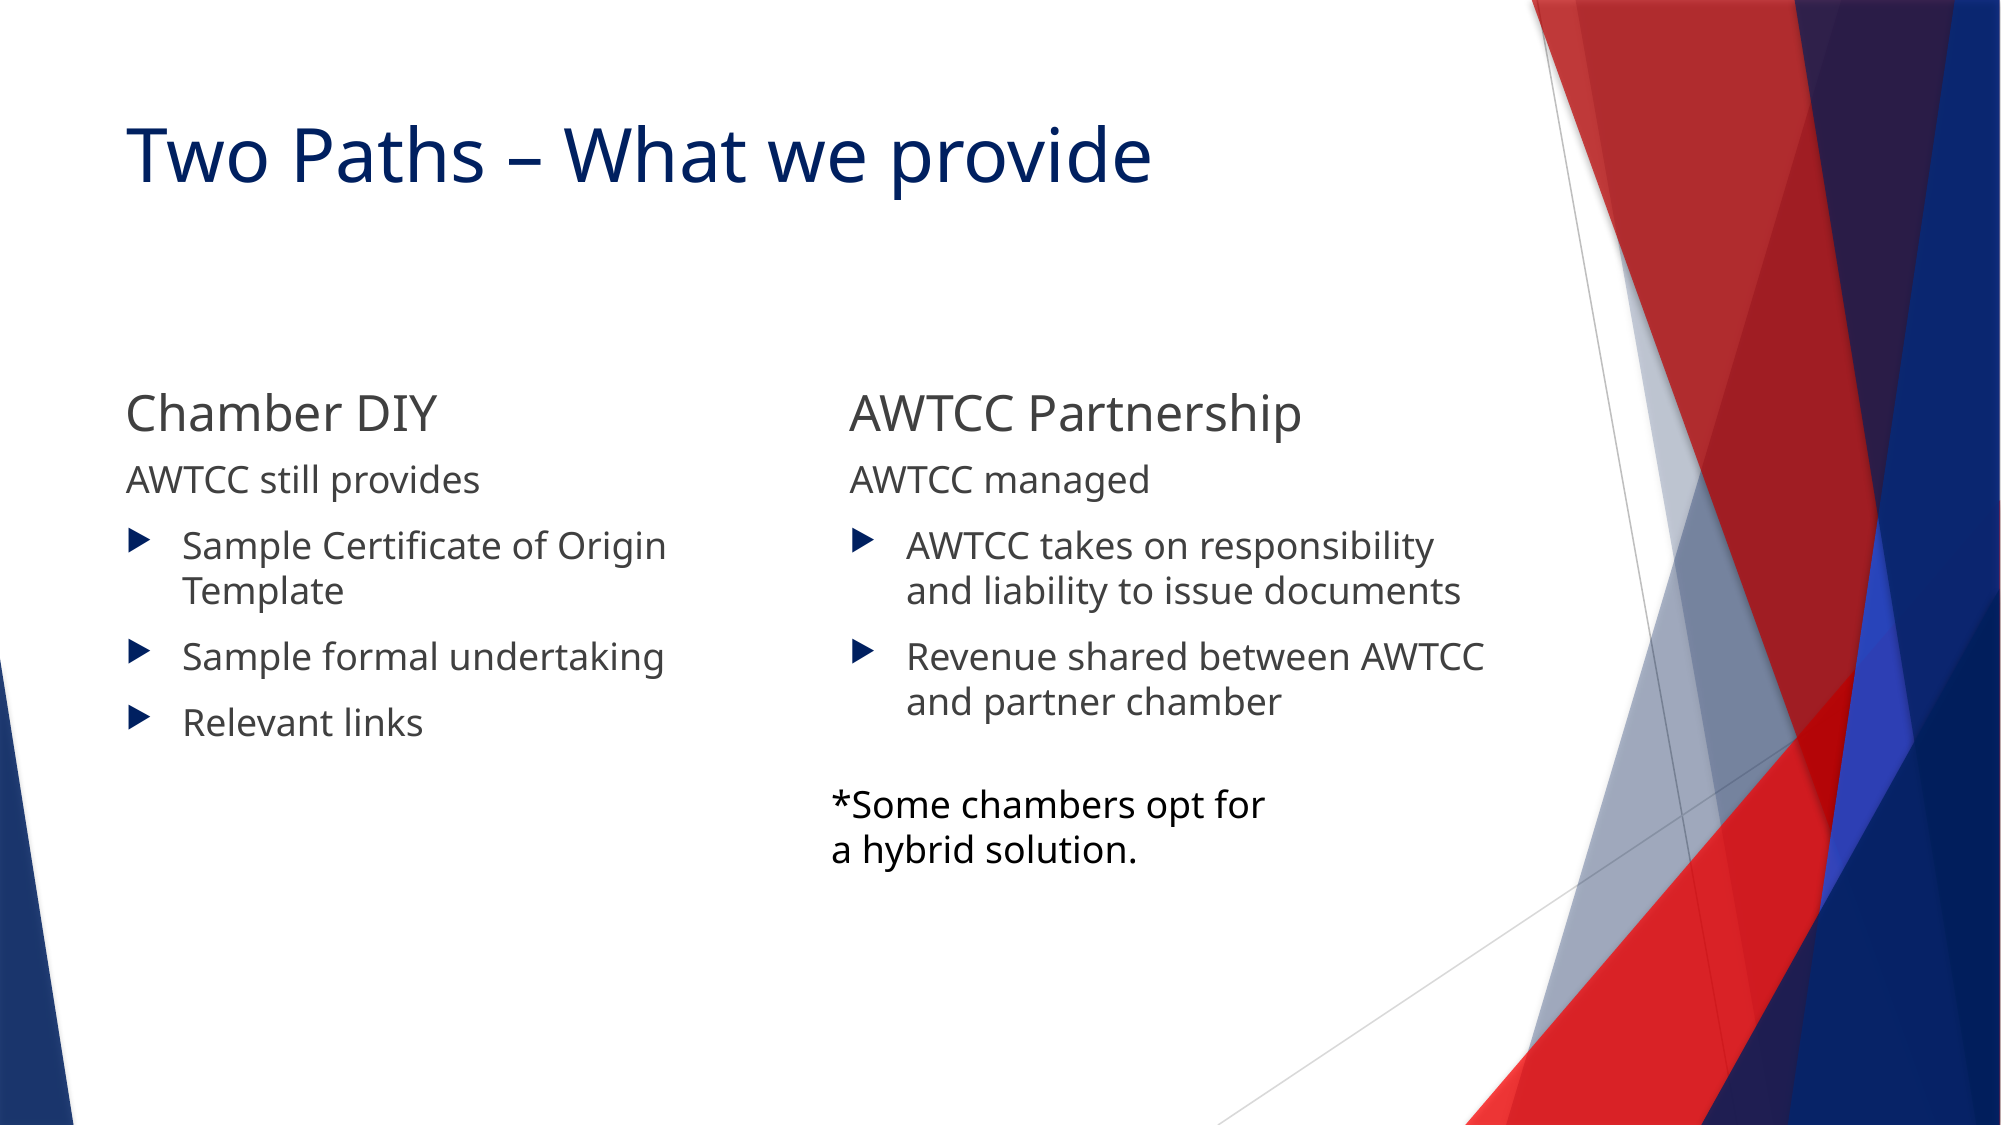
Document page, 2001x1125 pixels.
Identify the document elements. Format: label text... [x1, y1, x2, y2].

title Two Paths – What we provide [111, 99, 1522, 317]
list AWTCC still provides Sample Certificate of Origin Template Sample formal undertaking Relevant links [110, 448, 798, 991]
text_box *Some chambers opt for a hybrid solution. [816, 774, 1293, 879]
list AWTCC Partnership [834, 354, 1522, 448]
list Chamber DIY [110, 354, 798, 448]
list AWTCC managed AWTCC takes on responsibility and liability to issue documents Revenue shared between AWTCC and partner chamber [834, 448, 1522, 991]
